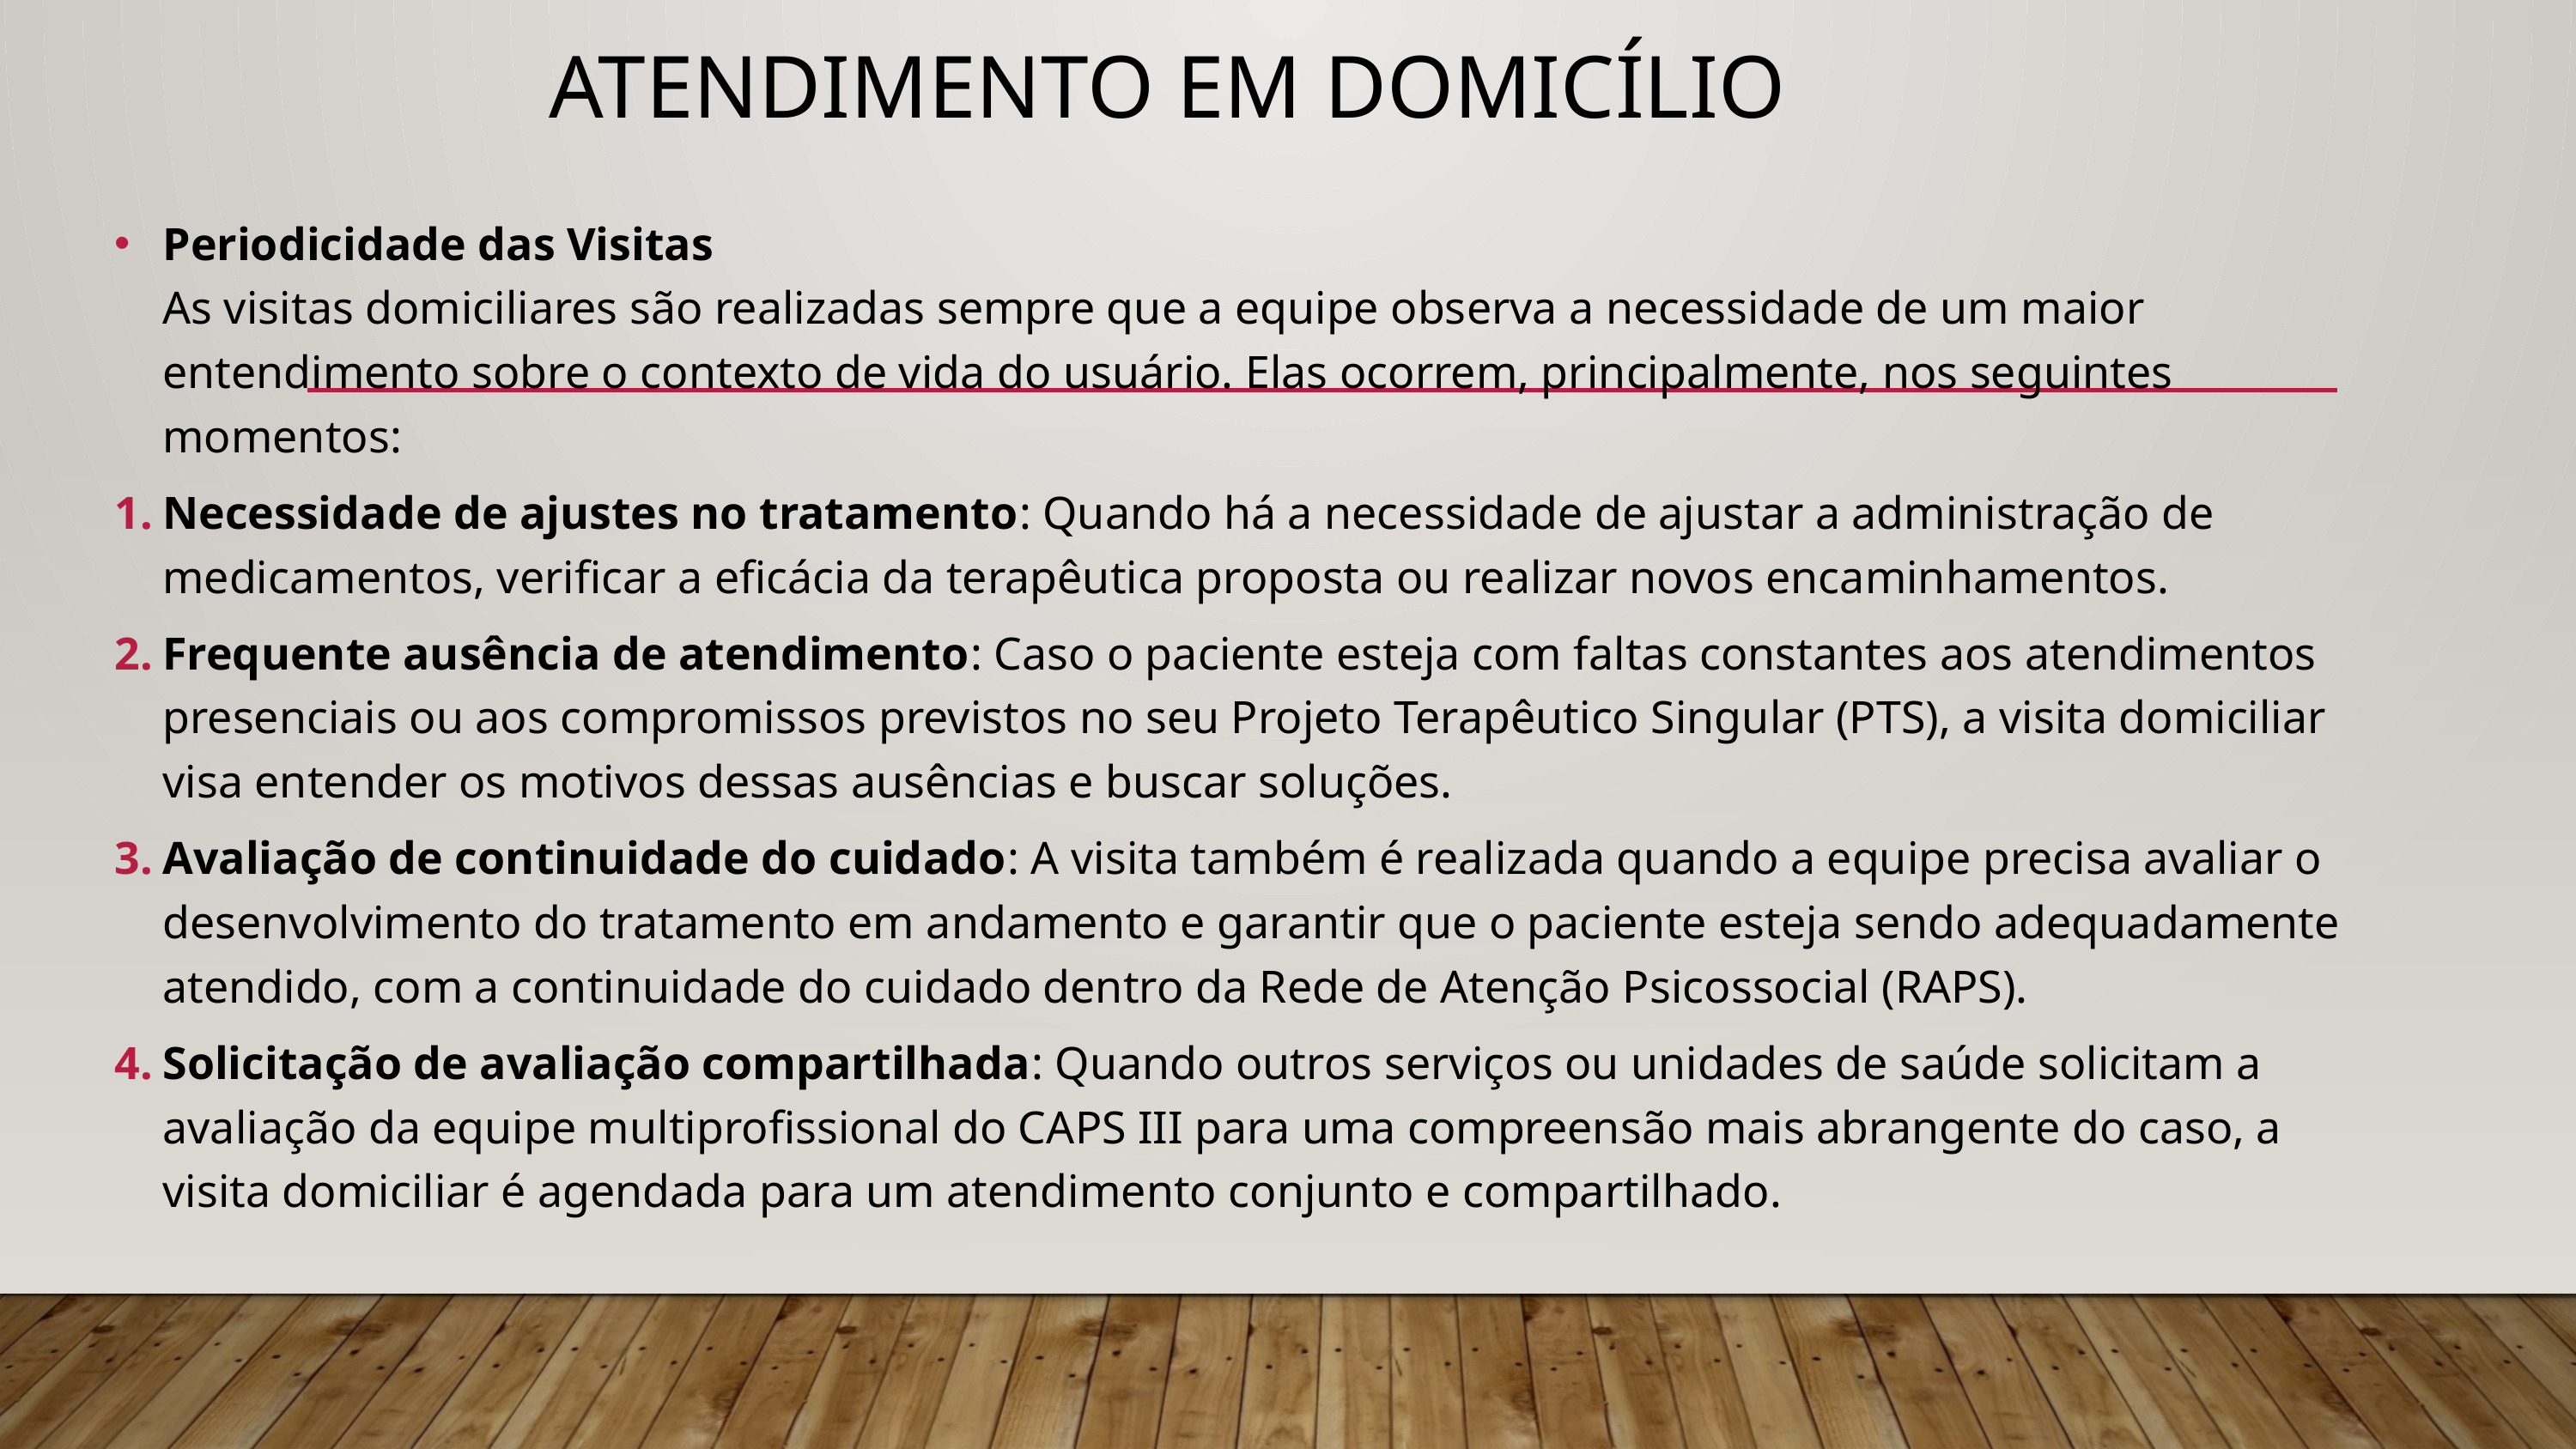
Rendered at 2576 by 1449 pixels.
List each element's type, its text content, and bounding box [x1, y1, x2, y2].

list Periodicidade das Visitas As visitas domiciliares são realizadas sempre que a equipe observa a necessidade de um maior entendimento sobre o contexto de vida do usuário. Elas ocorrem, principalmente, nos seguintes momentos: Necessidade de ajustes no tratamento: Quando há a necessidade de ajustar a administração de medicamentos, verificar a eficácia da terapêutica proposta ou realizar novos encaminhamentos. Frequente ausência de atendimento: Caso o paciente esteja com faltas constantes aos atendimentos presenciais ou aos compromissos previstos no seu Projeto Terapêutico Singular (PTS), a visita domiciliar visa entender os motivos dessas ausências e buscar soluções. Avaliação de continuidade do cuidado: A visita também é realizada quando a equipe precisa avaliar o desenvolvimento do tratamento em andamento e garantir que o paciente esteja sendo adequadamente atendido, com a continuidade do cuidado dentro da Rede de Atenção Psicossocial (RAPS). Solicitação de avaliação compartilhada: Quando outros serviços ou unidades de saúde solicitam a avaliação da equipe multiprofissional do CAPS III para uma compreensão mais abrangente do caso, a visita domiciliar é agendada para um atendimento conjunto e compartilhado. [101, 198, 2367, 1251]
title ATENDIMENTO EM DOMICÍLIO [536, 37, 1932, 198]
picture [0, 1294, 2576, 1449]
